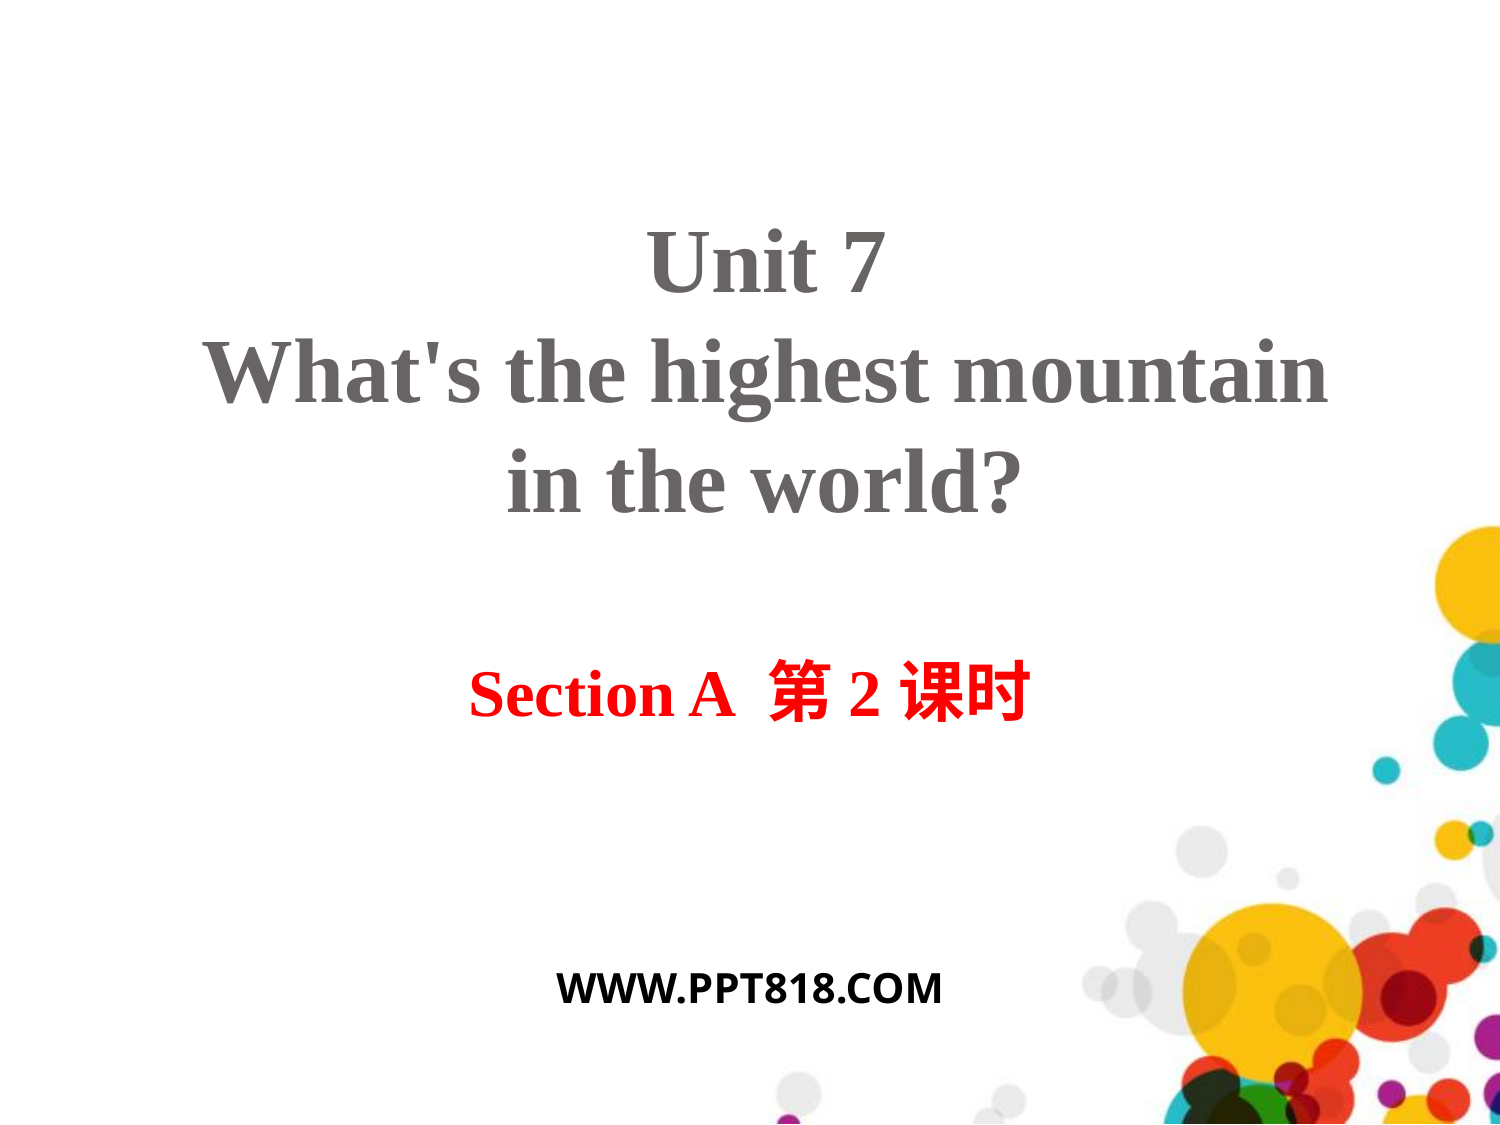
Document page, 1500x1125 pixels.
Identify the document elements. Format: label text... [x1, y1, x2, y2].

text_box Section A 第2课时 [453, 642, 1047, 738]
text_box Unit 7 What's the highest mountain in the world? [153, 193, 1379, 539]
text_box WWW.PPT818.COM [0, 950, 1500, 1020]
picture [368, 274, 1500, 950]
picture [368, 1020, 1500, 1124]
